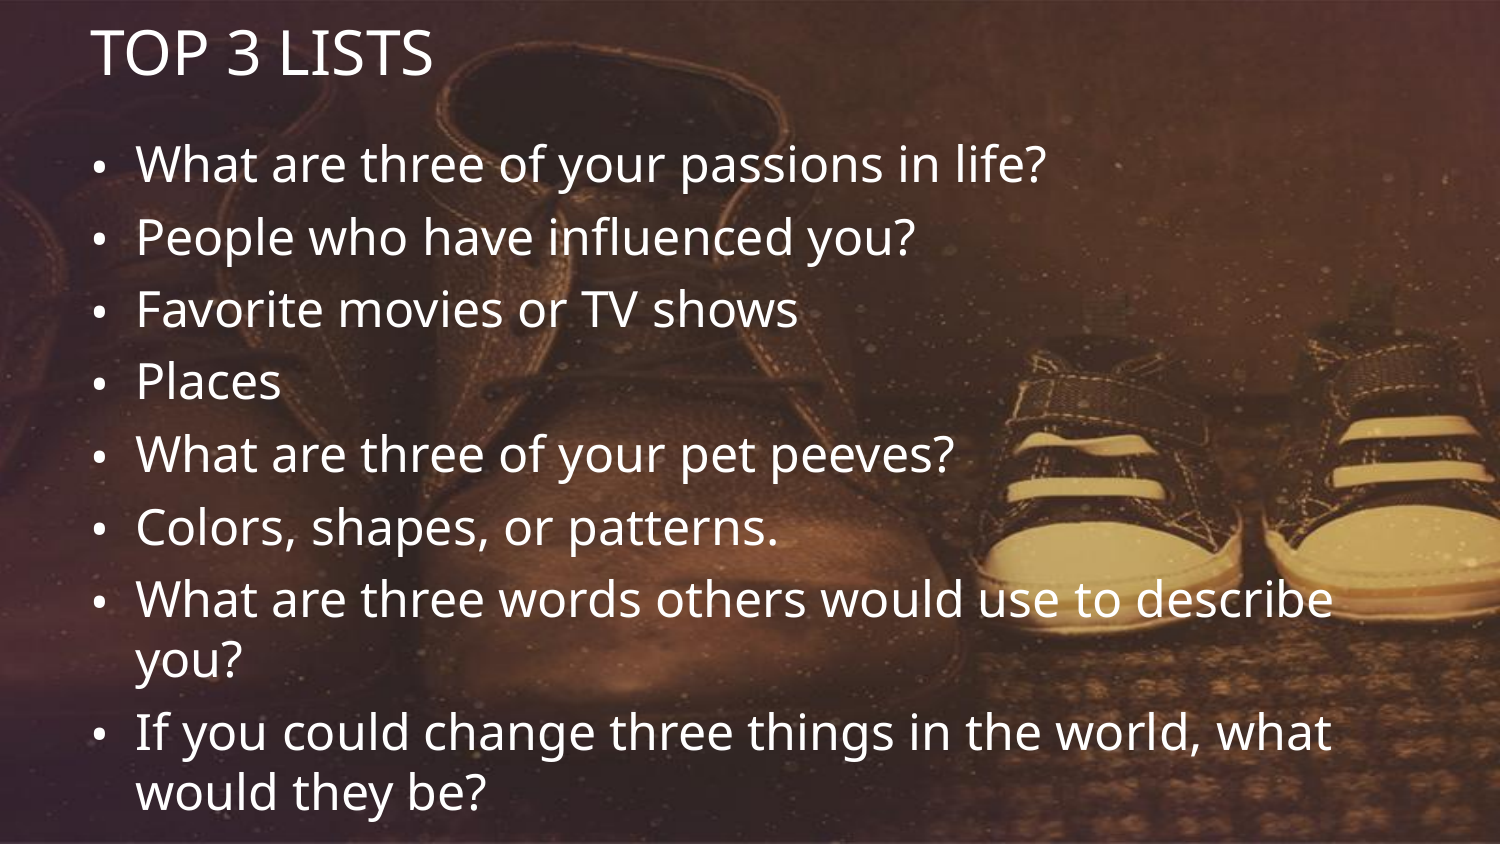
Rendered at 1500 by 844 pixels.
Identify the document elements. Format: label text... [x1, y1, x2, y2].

text_box Top 3 Lists [75, 0, 1300, 96]
picture [0, 0, 1500, 844]
text_box What are three of your passions in life? People who have influenced you? Favorite movies or TV shows Places What are three of your pet peeves? Colors, shapes, or patterns. What are three words others would use to describe you? If you could change three things in the world, what would they be? [74, 124, 1425, 844]
